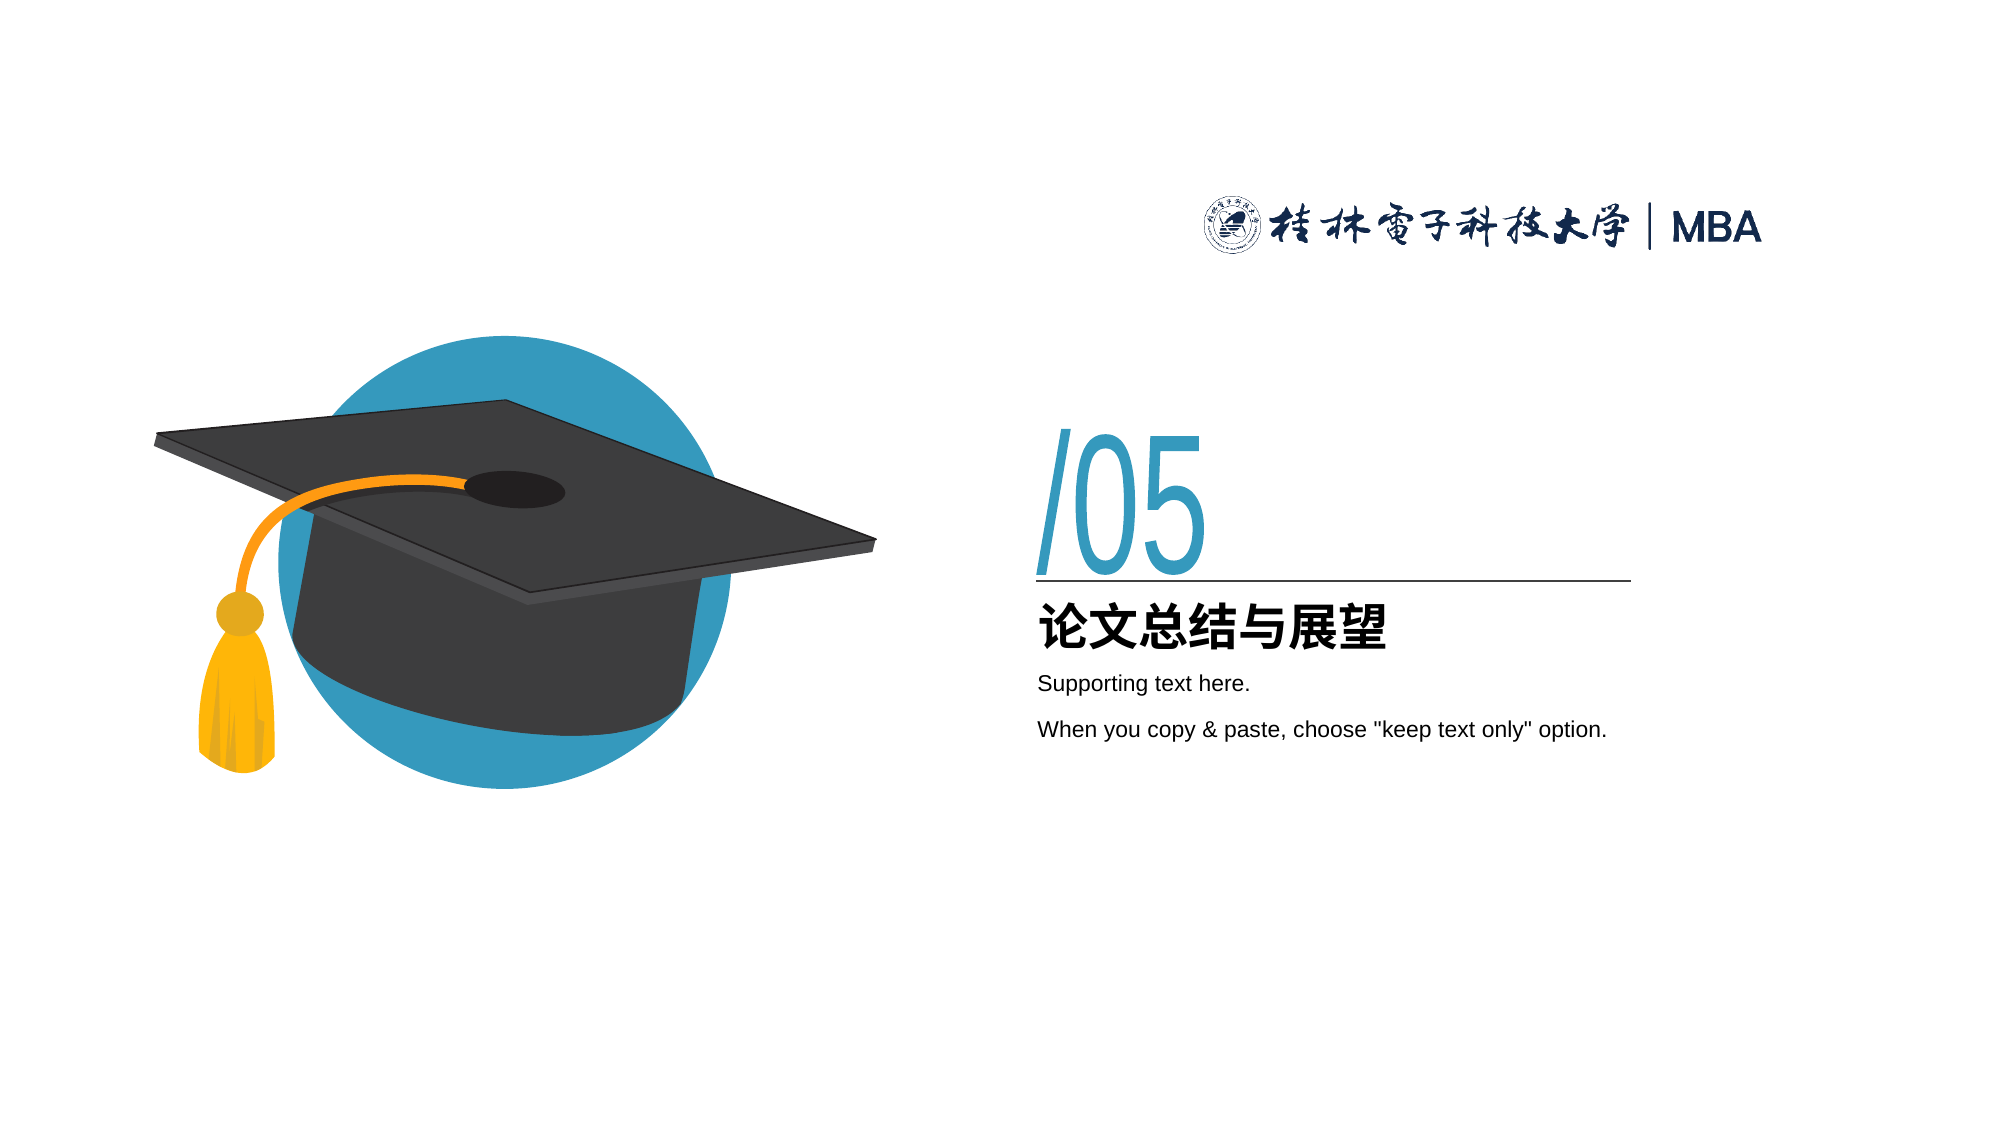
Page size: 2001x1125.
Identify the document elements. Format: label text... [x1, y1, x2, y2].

picture [1192, 187, 1807, 262]
list Supporting text here. When you copy & paste, choose "keep text only" option. [1022, 664, 1890, 831]
title 论文总结与展望 [1023, 517, 1890, 664]
